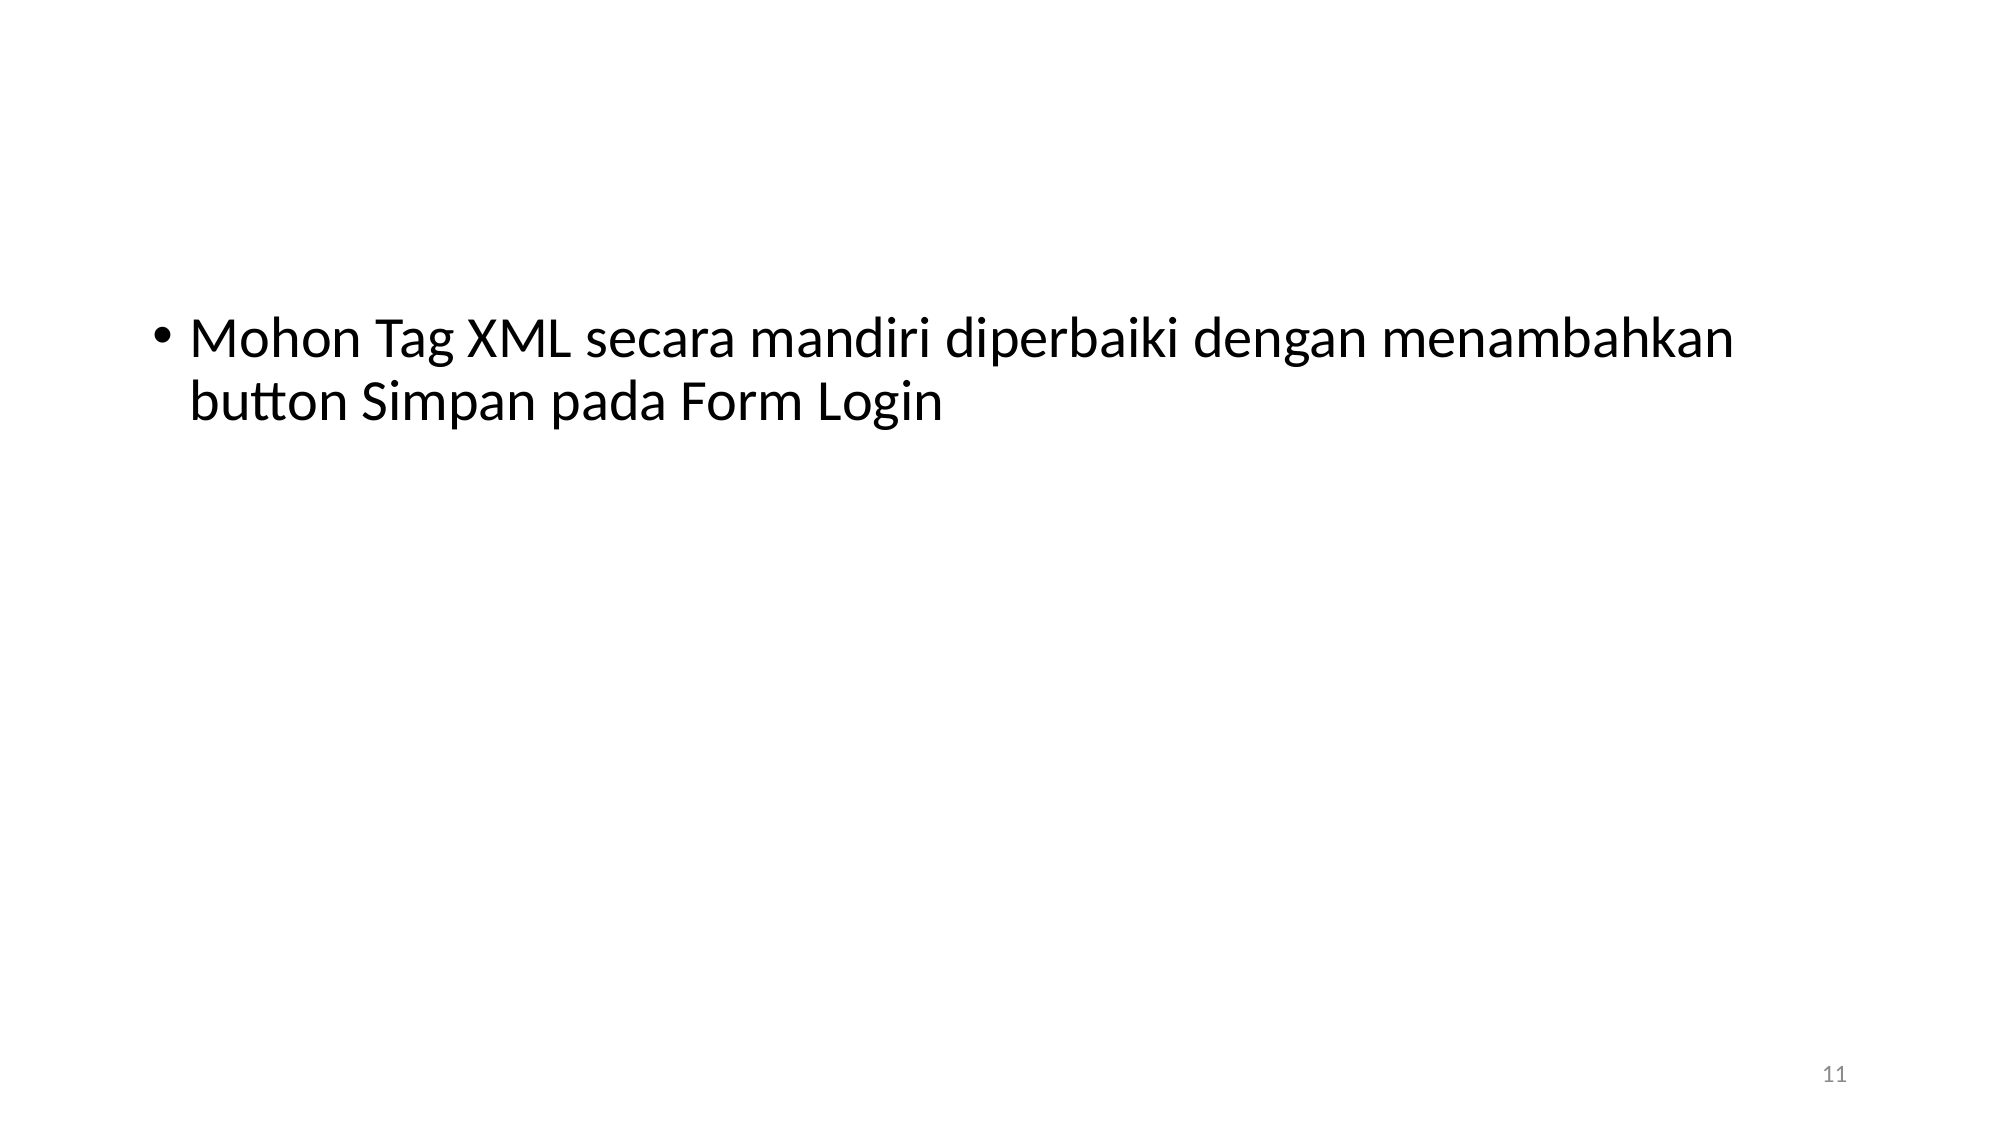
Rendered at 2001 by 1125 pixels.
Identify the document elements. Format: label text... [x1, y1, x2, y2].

slide_number 11 [1412, 1042, 1863, 1103]
list Mohon Tag XML secara mandiri diperbaiki dengan menambahkan button Simpan pada Form Login [137, 299, 1863, 1014]
